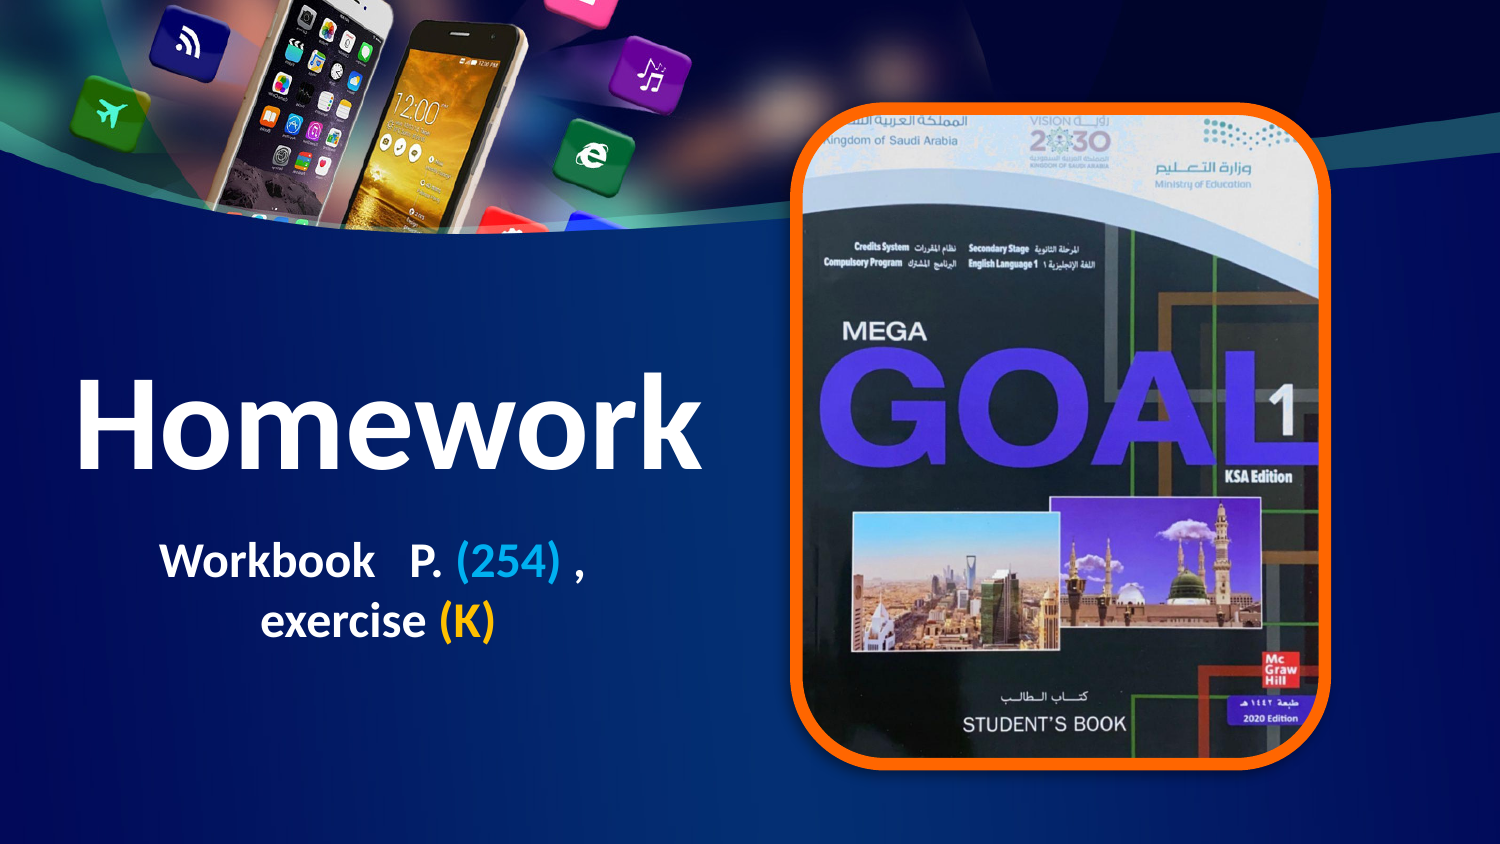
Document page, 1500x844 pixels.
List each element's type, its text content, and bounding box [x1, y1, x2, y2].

text_box Homework [58, 317, 730, 461]
text_box Workbook P. (254) , exercise (K) [89, 512, 656, 691]
picture [0, 0, 1500, 844]
